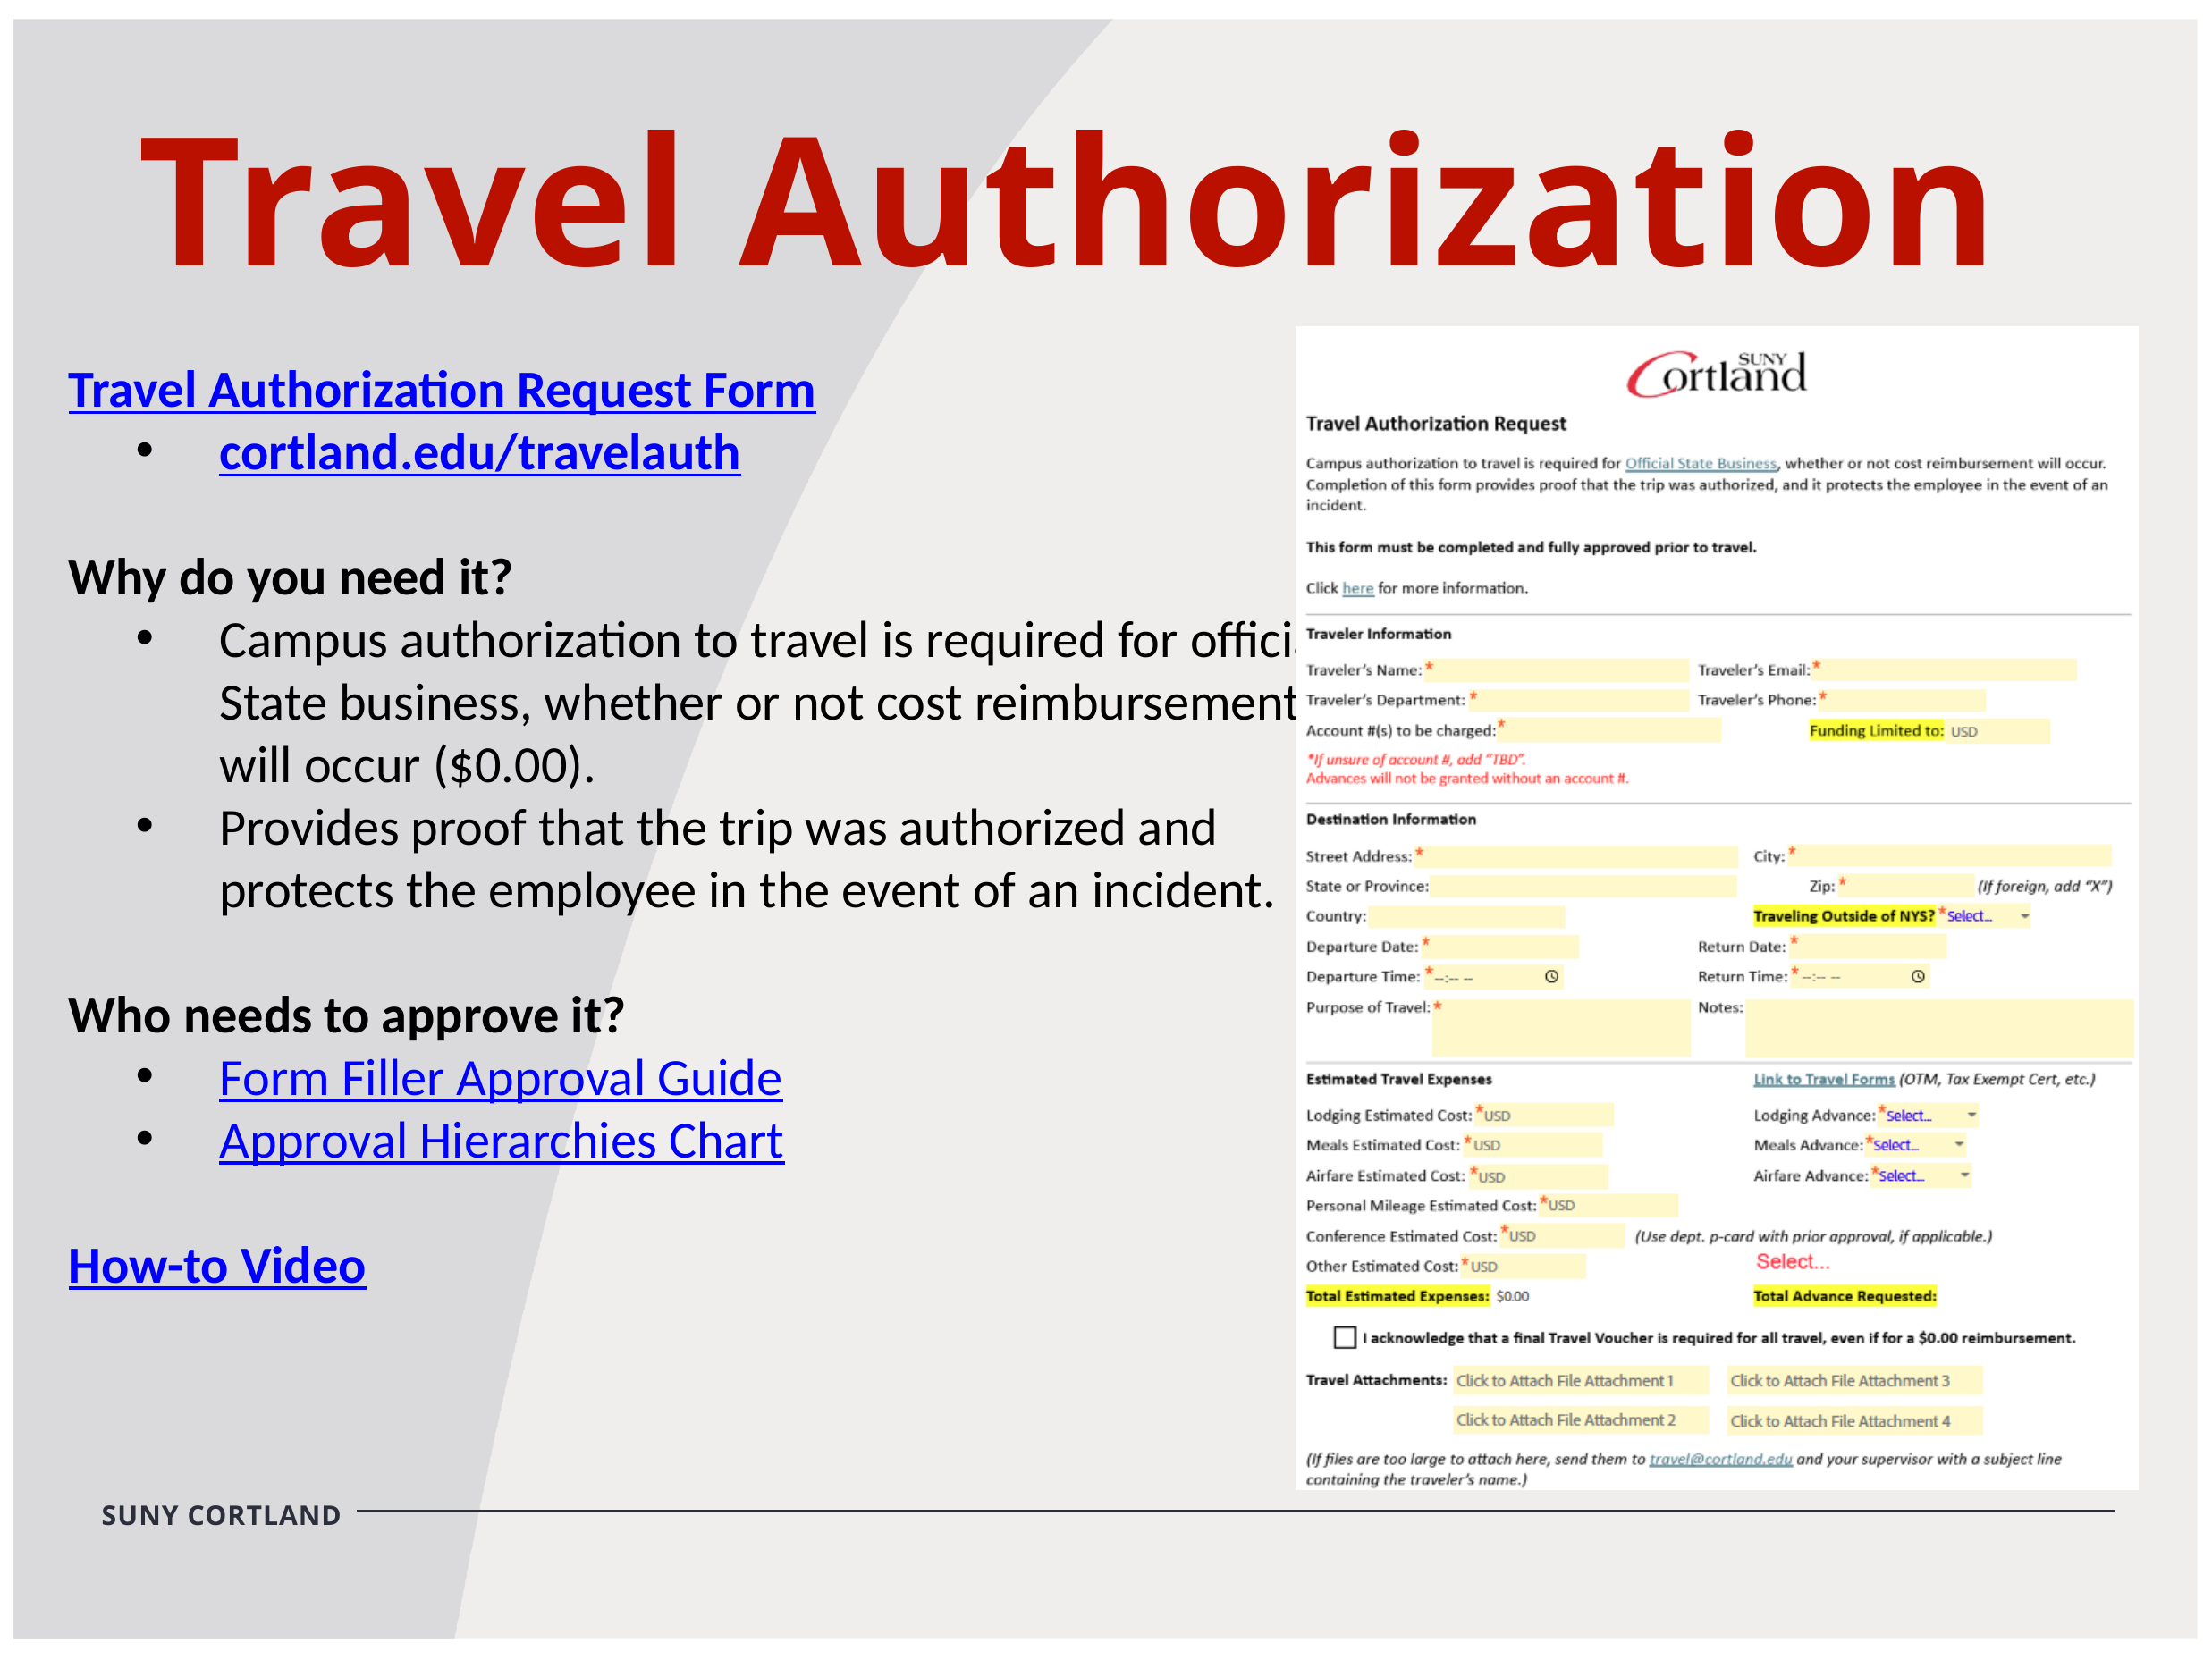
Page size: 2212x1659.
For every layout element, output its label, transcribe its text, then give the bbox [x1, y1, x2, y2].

picture [1296, 325, 2139, 1490]
list Travel Authorization Request Form cortland.edu/travelauth Why do you need it? Campus authorization to travel is required for official State business, whether or not cost reimbursement will occur ($0.00). Provides proof that the trip was authorized and protects the employee in the event of an incident. Who needs to approve it? Form Filler Approval Guide Approval Hierarchies Chart How-to Video [55, 349, 1291, 1388]
list Travel Authorization [124, 80, 2101, 372]
